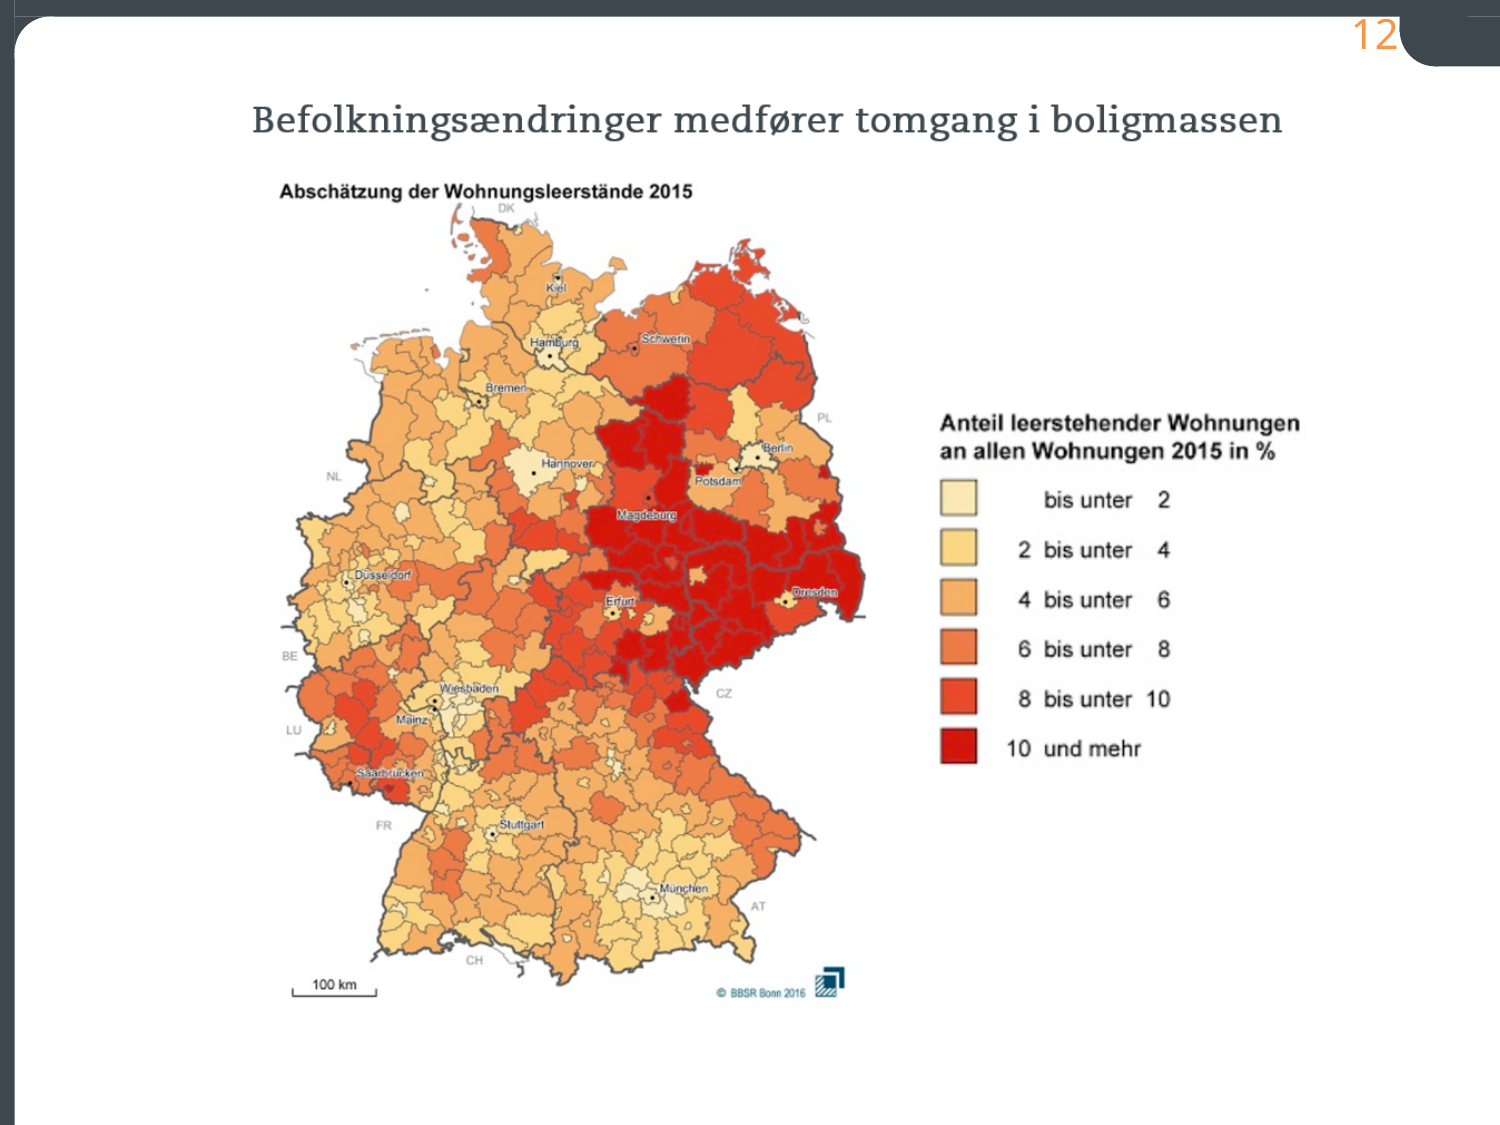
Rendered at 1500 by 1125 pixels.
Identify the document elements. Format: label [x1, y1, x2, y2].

picture [206, 89, 1330, 1028]
